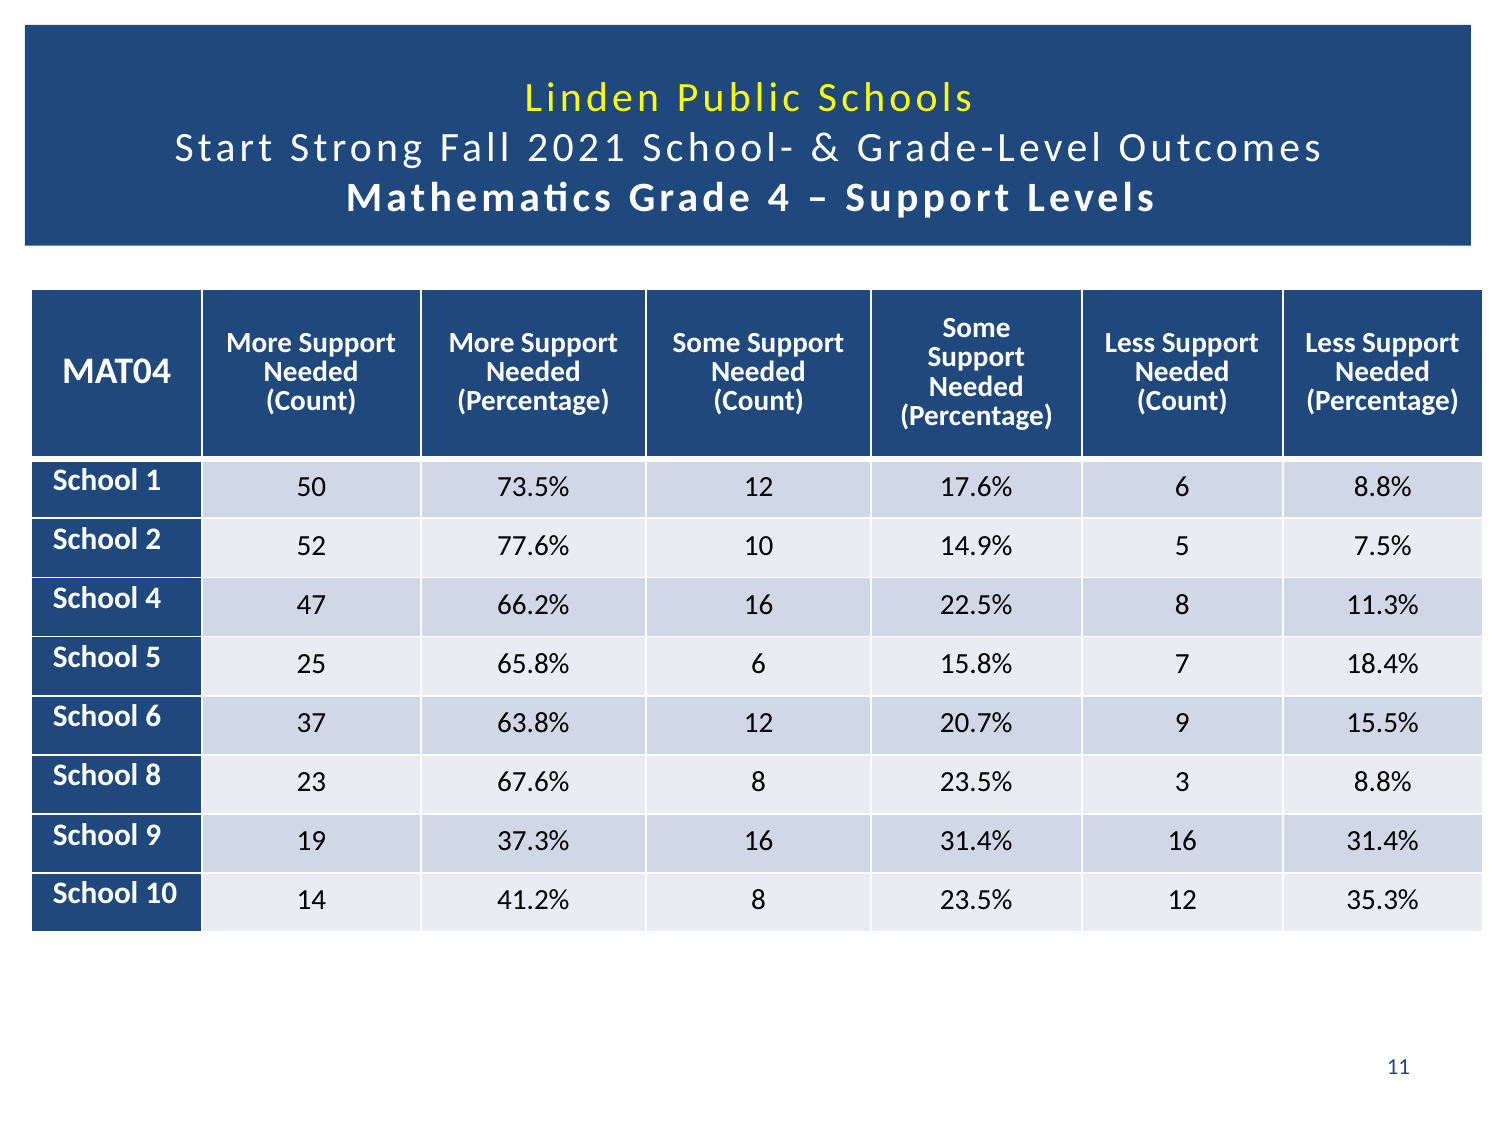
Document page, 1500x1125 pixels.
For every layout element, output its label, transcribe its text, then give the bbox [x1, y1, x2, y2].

table_cell 25 [203, 637, 420, 695]
table_cell 16 [647, 578, 870, 636]
table_cell 66.2% [422, 578, 645, 636]
table_cell School 9 [32, 815, 201, 872]
table_cell 8 [647, 874, 870, 931]
table_cell 8 [647, 756, 870, 813]
table_cell School 10 [32, 874, 201, 931]
table_cell 18.4% [1284, 637, 1482, 695]
table_cell 8.8% [1284, 756, 1482, 813]
table_cell 77.6% [422, 519, 645, 577]
table_cell 10 [647, 519, 870, 577]
table_cell School 6 [32, 697, 201, 754]
table_cell 67.6% [422, 756, 645, 813]
table_cell 16 [647, 815, 870, 872]
table_header Less Support Needed (Percentage) [1284, 290, 1482, 456]
table_cell 12 [647, 462, 870, 517]
table_cell School 1 [32, 462, 201, 517]
table_cell 73.5% [422, 462, 645, 517]
table_cell 65.8% [422, 637, 645, 695]
table_cell 8 [1083, 578, 1282, 636]
table_cell 5 [1083, 519, 1282, 577]
table_cell 23 [203, 756, 420, 813]
table_cell 6 [647, 637, 870, 695]
table_cell 20.7% [872, 697, 1081, 754]
table_cell 35.3% [1284, 874, 1482, 931]
table_cell 11.3% [1284, 578, 1482, 636]
table_cell 22.5% [872, 578, 1081, 636]
table_header Some Support Needed (Percentage) [872, 290, 1081, 456]
table_cell 3 [1083, 756, 1282, 813]
table_header More Support Needed (Count) [203, 290, 420, 456]
table_cell School 2 [32, 519, 201, 577]
table_header MAT04 [32, 290, 201, 456]
table_cell 8.8% [1284, 462, 1482, 517]
table_cell School 4 [32, 578, 201, 636]
table_cell 9 [1083, 697, 1282, 754]
slide_number 11 [1349, 1041, 1448, 1089]
title Linden Public Schools Start Strong Fall 2021 School- & Grade-Level Outcomes Mathematics Grade 4 – Support Levels [42, 58, 1459, 232]
table_header Less Support Needed (Count) [1083, 290, 1282, 456]
table_cell 15.8% [872, 637, 1081, 695]
table_cell 17.6% [872, 462, 1081, 517]
table_cell 14 [203, 874, 420, 931]
table_cell 19 [203, 815, 420, 872]
table_cell 7 [1083, 637, 1282, 695]
table_cell 52 [203, 519, 420, 577]
table_cell 15.5% [1284, 697, 1482, 754]
table_cell School 8 [32, 756, 201, 813]
table_cell 6 [1083, 462, 1282, 517]
table_cell 47 [203, 578, 420, 636]
table_cell 12 [647, 697, 870, 754]
table_cell 14.9% [872, 519, 1081, 577]
table_cell 12 [1083, 874, 1282, 931]
table_cell 16 [1083, 815, 1282, 872]
table_cell 31.4% [872, 815, 1081, 872]
table_header More Support Needed (Percentage) [422, 290, 645, 456]
table_cell 23.5% [872, 874, 1081, 931]
table_cell 41.2% [422, 874, 645, 931]
table_cell 50 [203, 462, 420, 517]
table_cell 31.4% [1284, 815, 1482, 872]
table_cell 63.8% [422, 697, 645, 754]
table_header Some Support Needed (Count) [647, 290, 870, 456]
table_cell 37 [203, 697, 420, 754]
table_cell School 5 [32, 637, 201, 695]
table_cell 7.5% [1284, 519, 1482, 577]
table_cell 23.5% [872, 756, 1081, 813]
table_cell 37.3% [422, 815, 645, 872]
